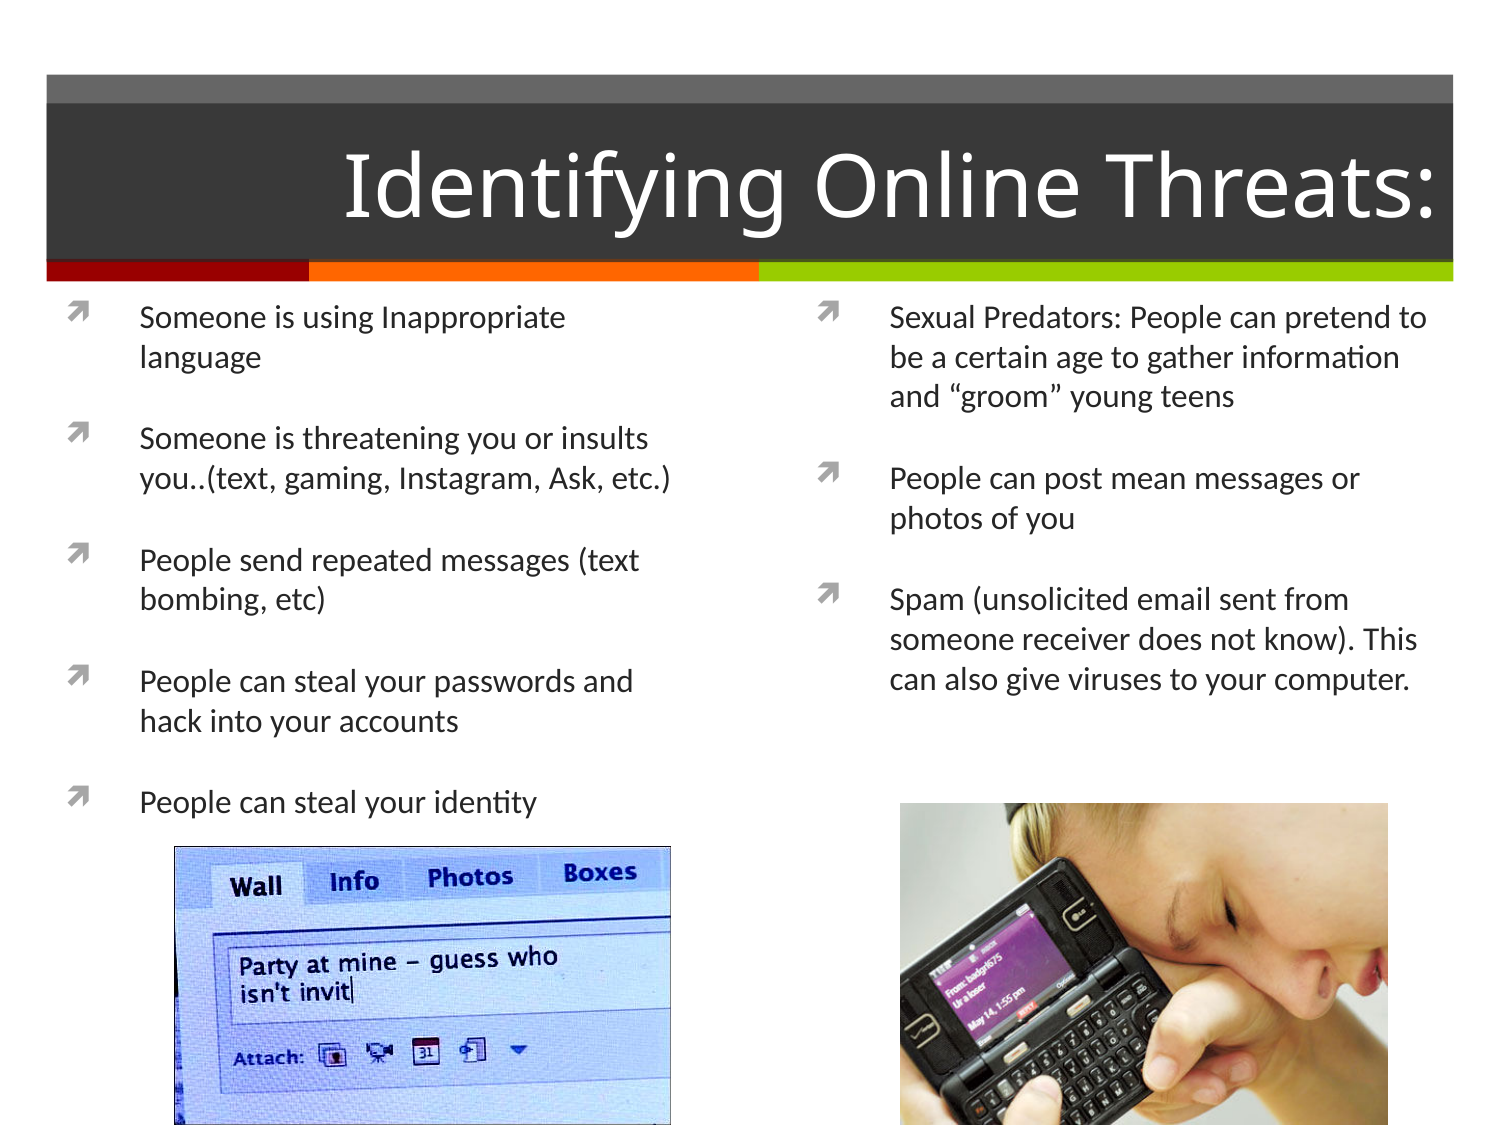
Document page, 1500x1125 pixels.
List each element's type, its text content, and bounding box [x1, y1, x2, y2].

list Sexual Predators: People can pretend to be a certain age to gather information and “groom” young teens People can post mean messages or photos of you Spam (unsolicited email sent from someone receiver does not know). This can also give viruses to your computer. [800, 287, 1445, 940]
title Identifying Online Threats: [46, 103, 1454, 263]
picture [899, 802, 1388, 1125]
list Someone is using Inappropriate language Someone is threatening you or insults you..(text, gaming, Instagram, Ask, etc.) People send repeated messages (text bombing, etc) People can steal your passwords and hack into your accounts People can steal your identity [50, 287, 695, 940]
picture [174, 845, 672, 1125]
